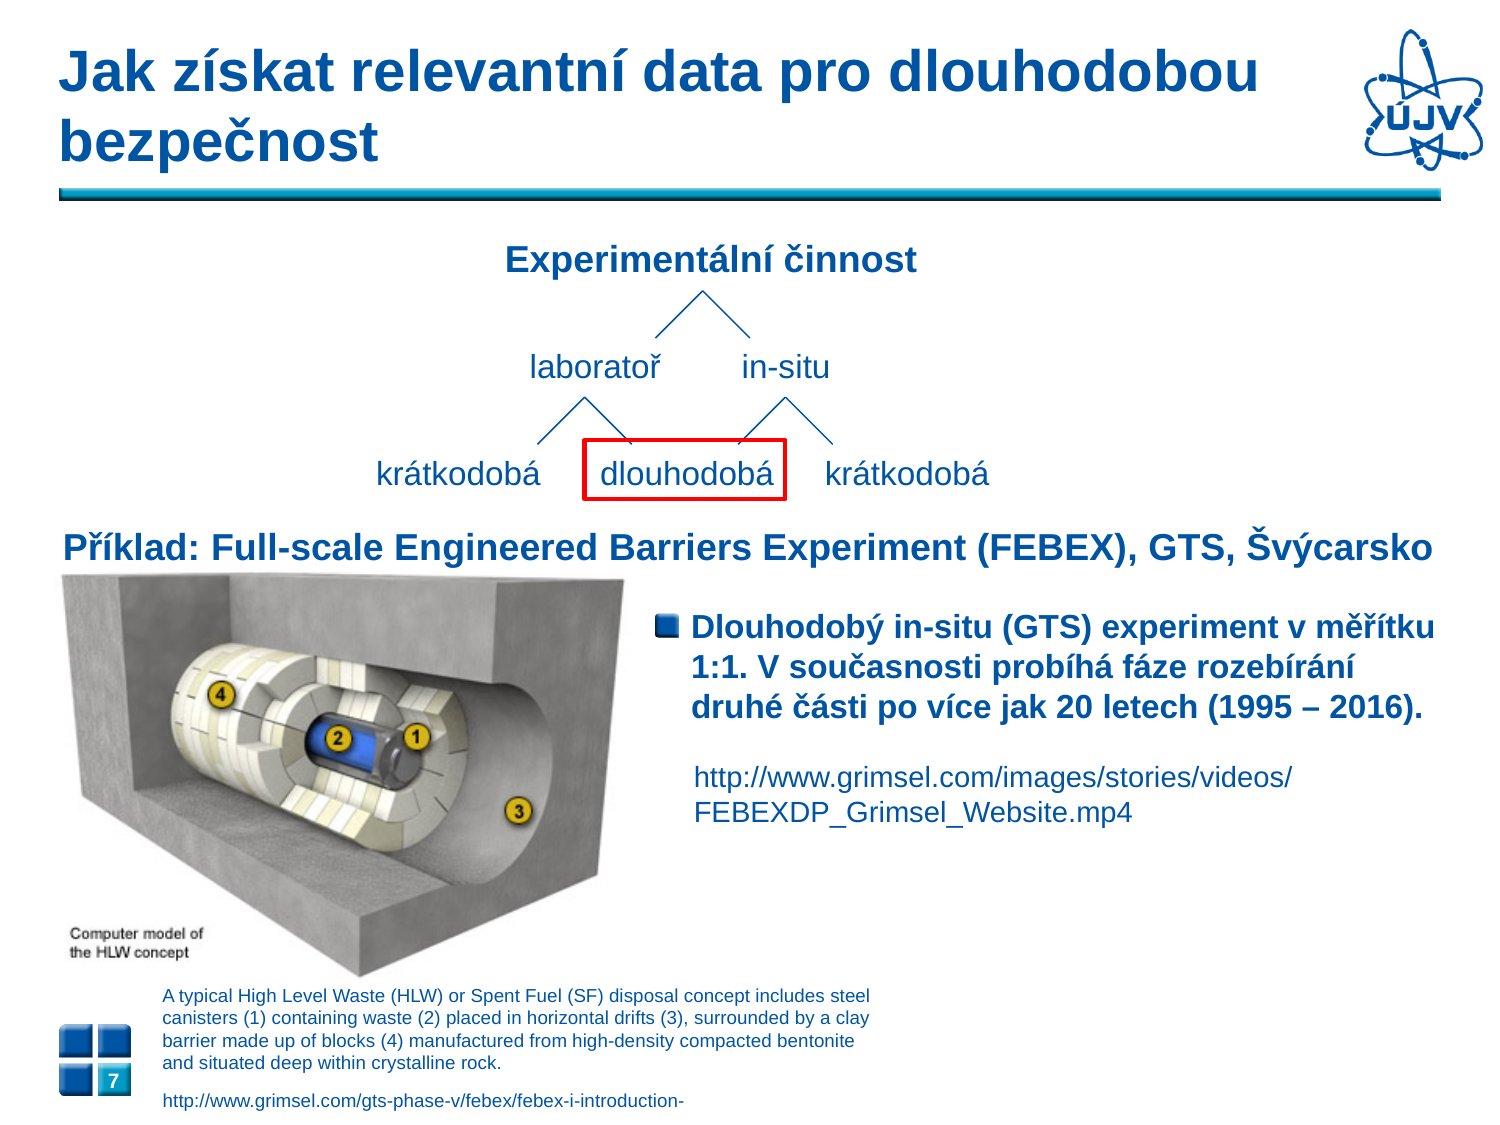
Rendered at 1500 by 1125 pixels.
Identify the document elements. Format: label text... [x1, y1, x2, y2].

picture [62, 188, 1441, 196]
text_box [737, 396, 833, 445]
text_box krátkodobá [810, 444, 1005, 499]
text_box http://www.grimsel.com/gts-phase-v/febex/febex-i-introduction- [147, 1081, 898, 1119]
text_box Příklad: Full-scale Engineered Barriers Experiment (FEBEX), GTS, Švýcarsko [48, 515, 1449, 575]
text_box in-situ [726, 338, 846, 393]
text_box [537, 396, 633, 445]
text_box laboratoř [514, 338, 676, 393]
text_box A typical High Level Waste (HLW) or Spent Fuel (SF) disposal concept includes steel canisters (1) containing waste (2) placed in horizontal drifts (3), surrounded by a clay barrier made up of blocks (4) manufactured from high-density compacted bentonite and situated deep within crystalline rock. [147, 975, 898, 1081]
picture [52, 562, 633, 984]
list Dlouhodobý in-situ (GTS) experiment v měřítku 1:1. V současnosti probíhá fáze rozebírání druhé části po více jak 20 letech (1995 – 2016). [655, 597, 1448, 776]
list Experimentální činnost [504, 227, 931, 287]
text_box krátkodobá [361, 444, 556, 499]
picture [655, 613, 679, 638]
text_box [582, 438, 787, 501]
picture [1364, 29, 1483, 171]
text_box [655, 290, 751, 339]
text_box http://www.grimsel.com/images/stories/videos/FEBEXDP_Grimsel_Website.mp4 [679, 751, 1430, 837]
picture [59, 1024, 131, 1096]
title Jak získat relevantní data pro dlouhodobou bezpečnost [58, 29, 1312, 178]
